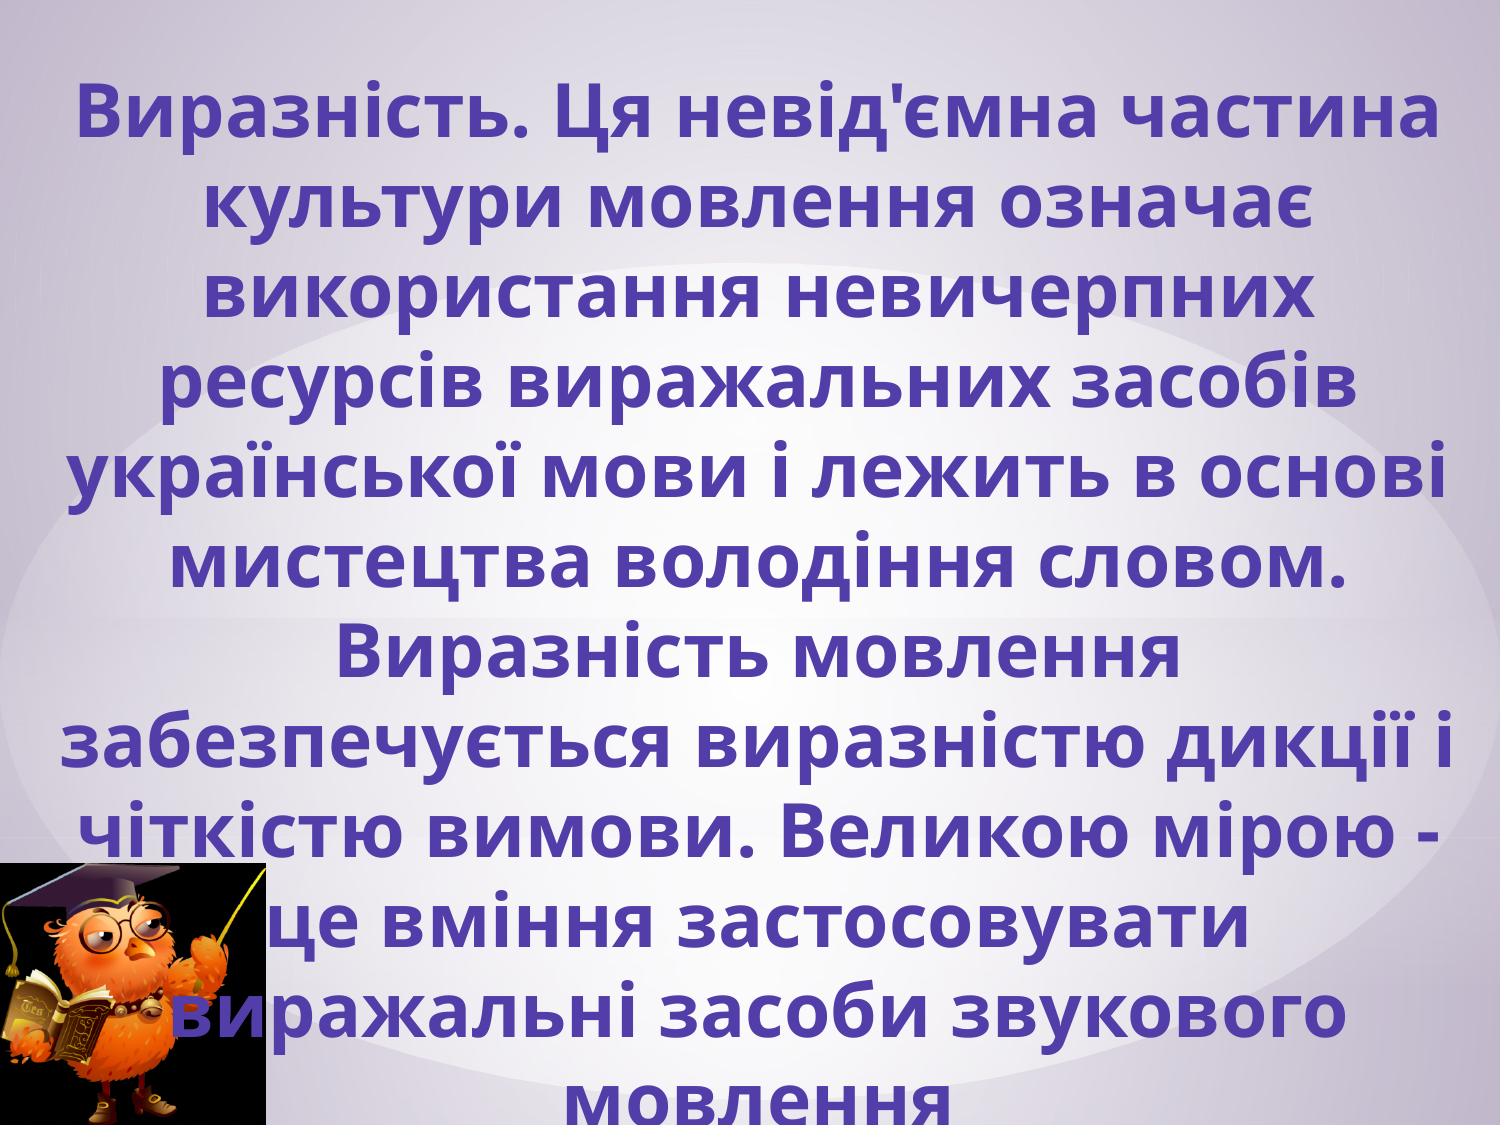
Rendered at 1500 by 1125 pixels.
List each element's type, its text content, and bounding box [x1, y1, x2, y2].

title Виразність. Ця невід'ємна частина культури мовлення означає використання невичерпних ресурсів виражальних засобів української мови і лежить в основі мистецтва володіння словом. Виразність мовлення забезпечується виразністю дикції і чіткістю вимови. Великою мірою -це вміння застосовувати виражальні засоби звукового мовлення [17, 54, 1500, 243]
picture [0, 863, 266, 1125]
